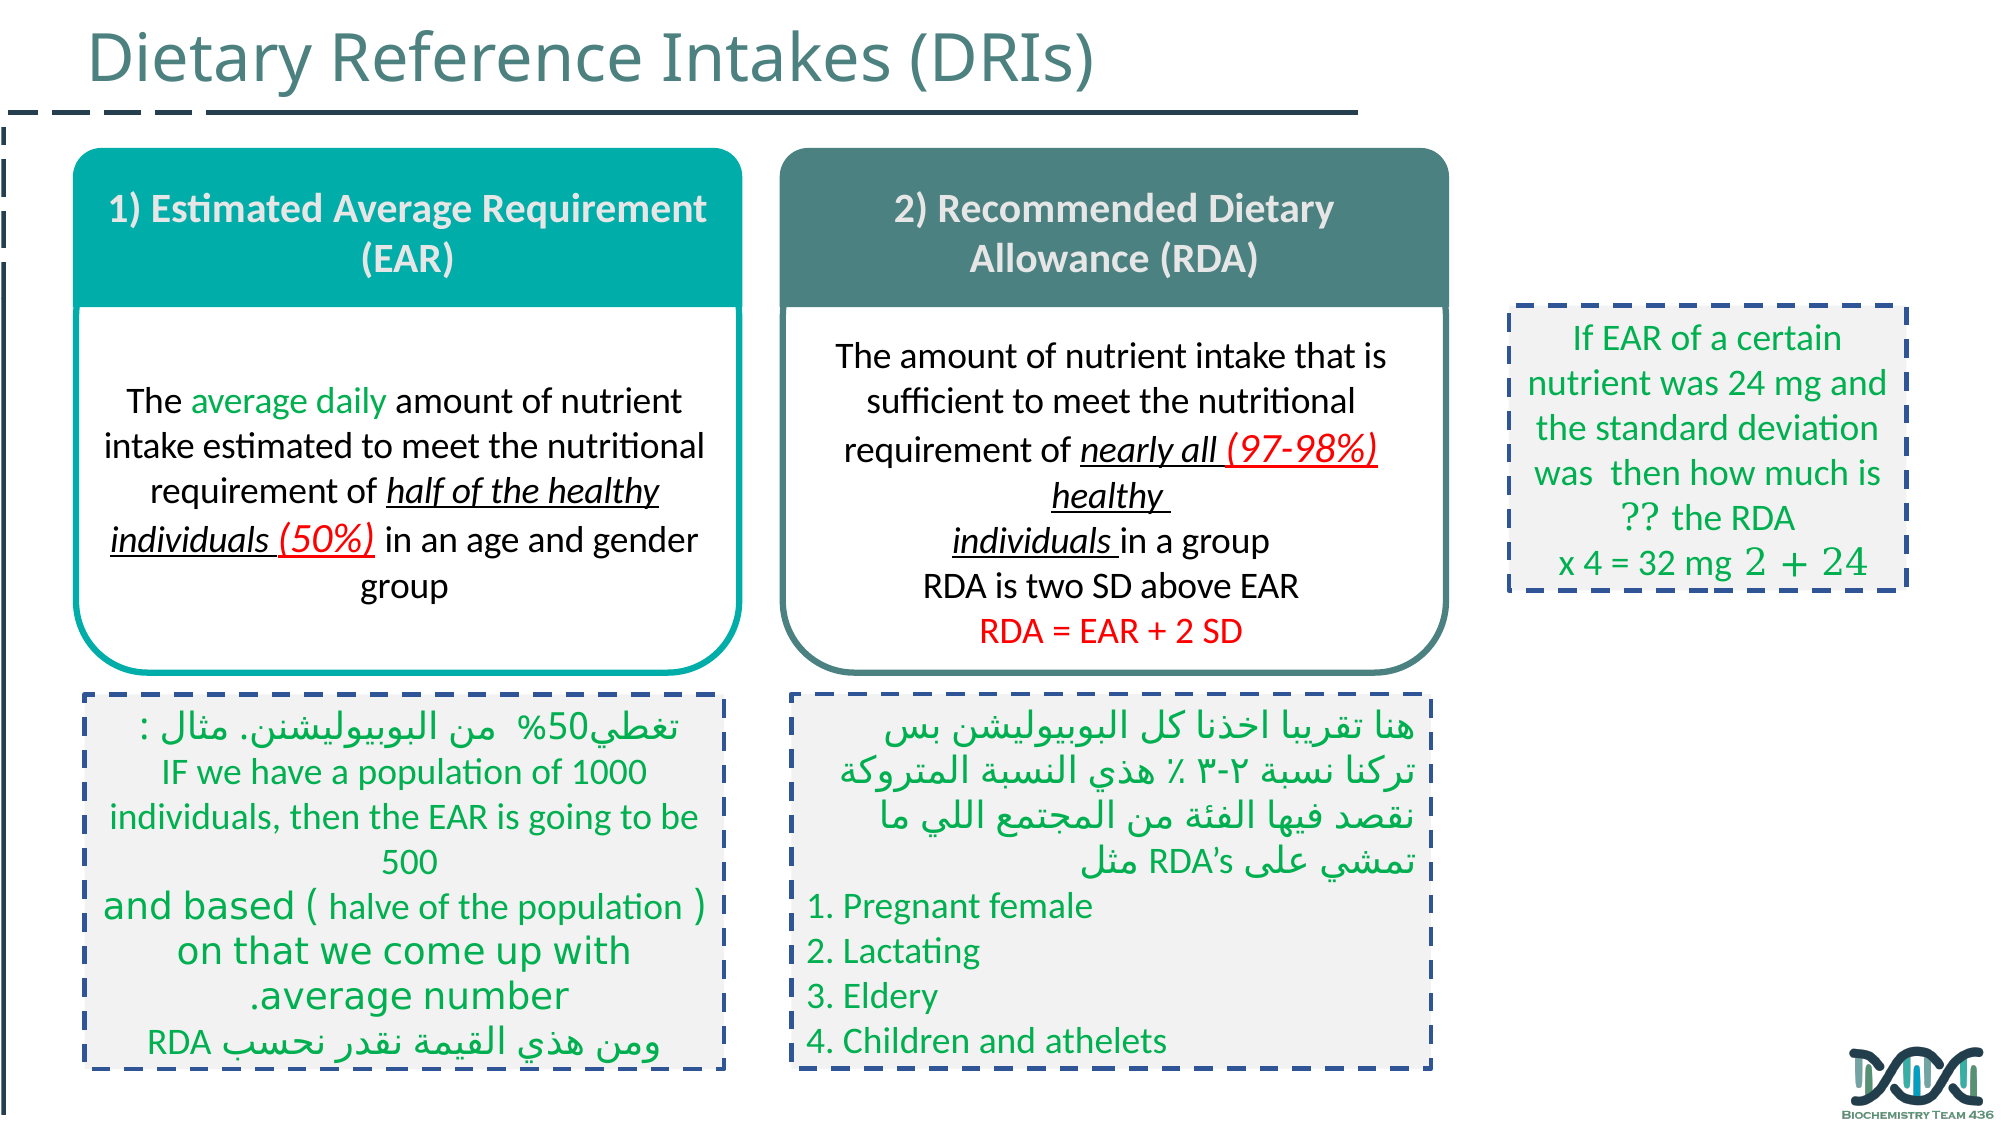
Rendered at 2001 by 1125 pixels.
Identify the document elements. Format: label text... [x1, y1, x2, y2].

text_box Dietary Reference Intakes (DRIs) [71, 16, 1111, 103]
picture [1834, 1046, 2001, 1125]
text_box The average daily amount of nutrient intake estimated to meet the nutritional requirement of half of the healthy individuals (50%) in an age and gender group [84, 308, 725, 674]
text_box 1) Estimated Average Requirement (EAR) [75, 149, 741, 306]
text_box [74, 306, 741, 646]
text_box The amount of nutrient intake that is sufficient to meet the nutritional requirement of nearly all (97-98%) healthy individuals in a group RDA is two SD above EAR RDA = EAR + 2 SD [790, 308, 1432, 674]
text_box تغطي50% من البوبيوليشنن. مثال : IF we have a population of 1000 individuals, then the EAR is going to be 500 ( halve of the population ) and based on that we come up with average number. ومن هذي القيمة نقدر نحسب RDA [84, 694, 725, 1070]
text_box هنا تقريبا اخذنا كل البوبيوليشن بس تركنا نسبة ٢-٣ ٪ هذي النسبة المتروكة نقصد فيها الفئة من المجتمع اللي ما تمشي على RDA’s مثل 1. Pregnant female 2. Lactating 3. Eldery 4. Children and athelets [791, 694, 1431, 1069]
text_box 2) Recommended Dietary Allowance (RDA) [781, 149, 1447, 306]
text_box [781, 306, 1447, 646]
